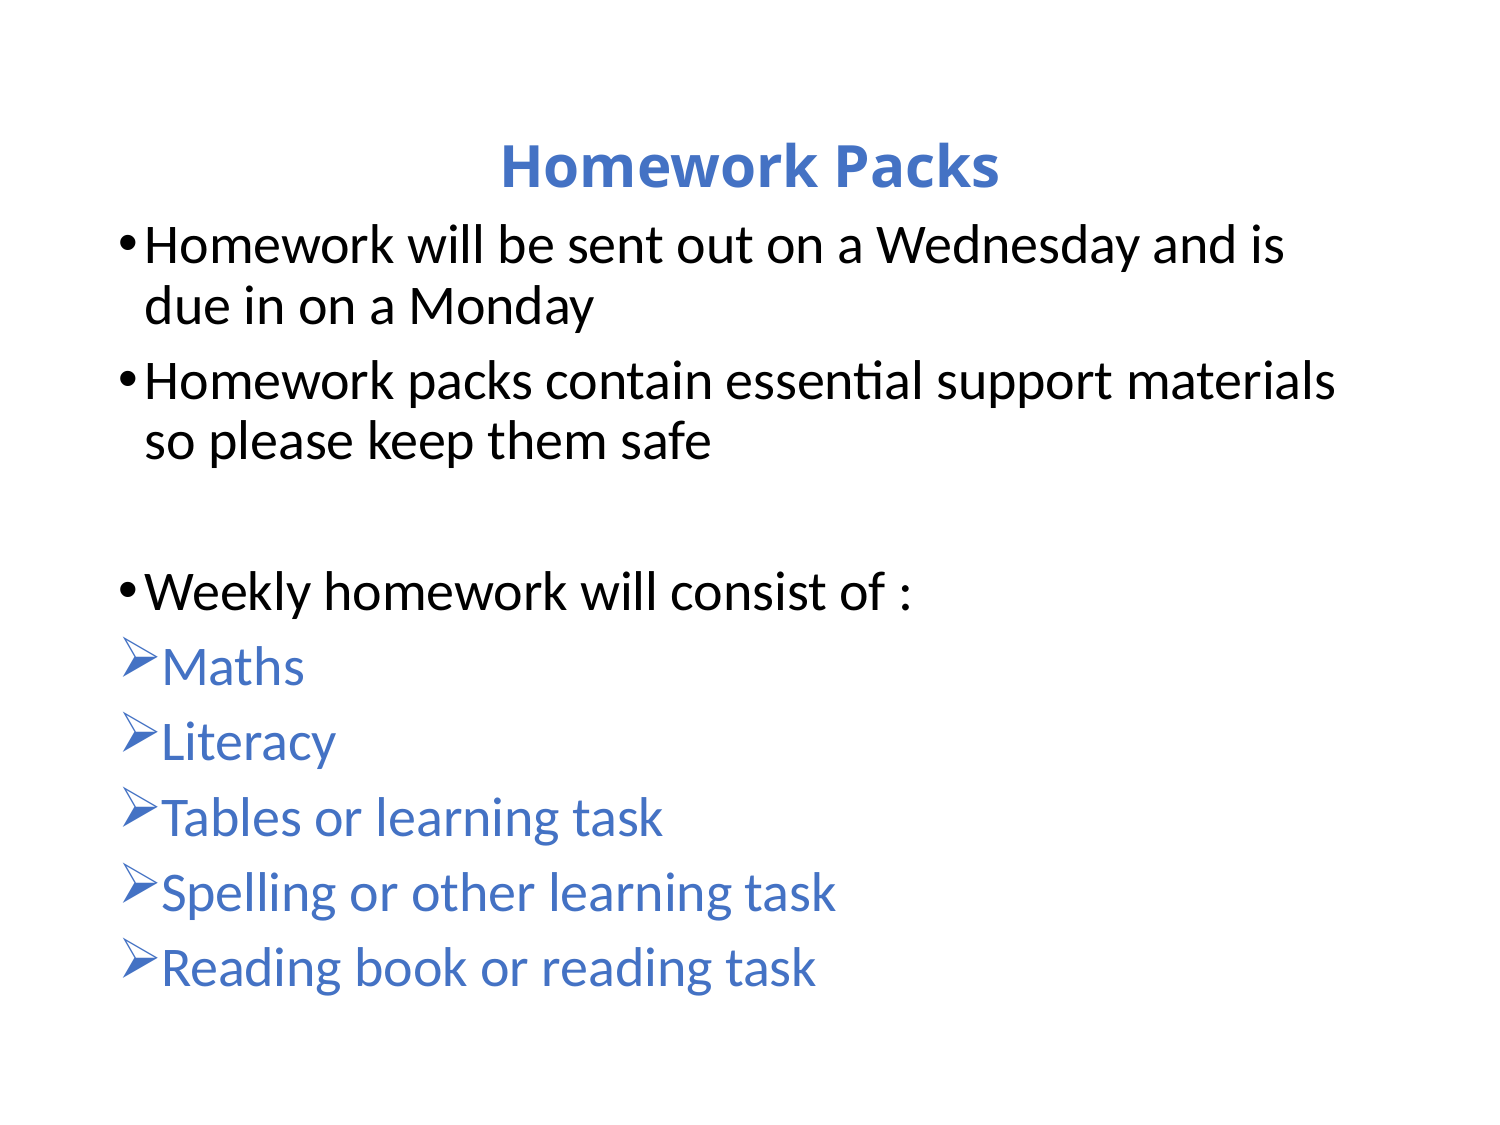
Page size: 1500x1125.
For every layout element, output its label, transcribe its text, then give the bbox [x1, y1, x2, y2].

list Homework will be sent out on a Wednesday and is due in on a Monday Homework packs contain essential support materials so please keep them safe Weekly homework will consist of : Maths Literacy Tables or learning task Spelling or other learning task Reading book or reading task [103, 208, 1397, 1014]
title Homework Packs [103, 59, 1397, 208]
